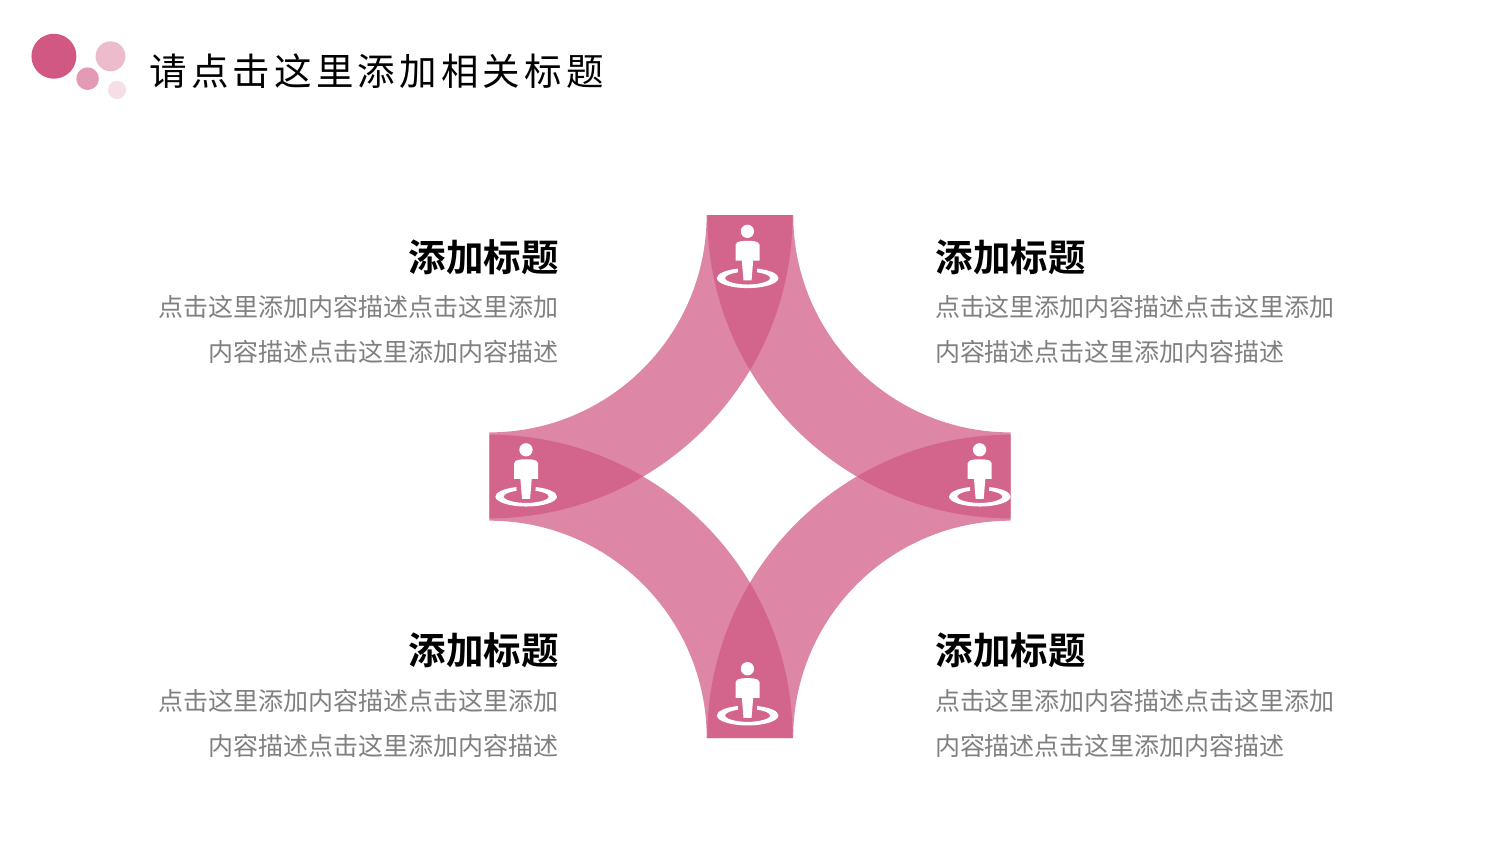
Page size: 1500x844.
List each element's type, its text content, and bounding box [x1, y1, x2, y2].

text_box 点击这里添加内容描述点击这里添加内容描述点击这里添加内容描述 [122, 662, 574, 763]
text_box 点击这里添加内容描述点击这里添加内容描述点击这里添加内容描述 [1011, 269, 1372, 370]
title 请点击这里添加相关标题 [134, 29, 1429, 118]
text_box 添加标题 [333, 207, 574, 269]
text_box 点击这里添加内容描述点击这里添加内容描述点击这里添加内容描述 [920, 662, 1372, 763]
text_box 点击这里添加内容描述点击这里添加内容描述点击这里添加内容描述 [122, 269, 489, 370]
text_box 添加标题 [1011, 600, 1161, 662]
text_box 添加标题 [920, 207, 1161, 269]
text_box 添加标题 [333, 600, 489, 662]
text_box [489, 215, 1011, 739]
